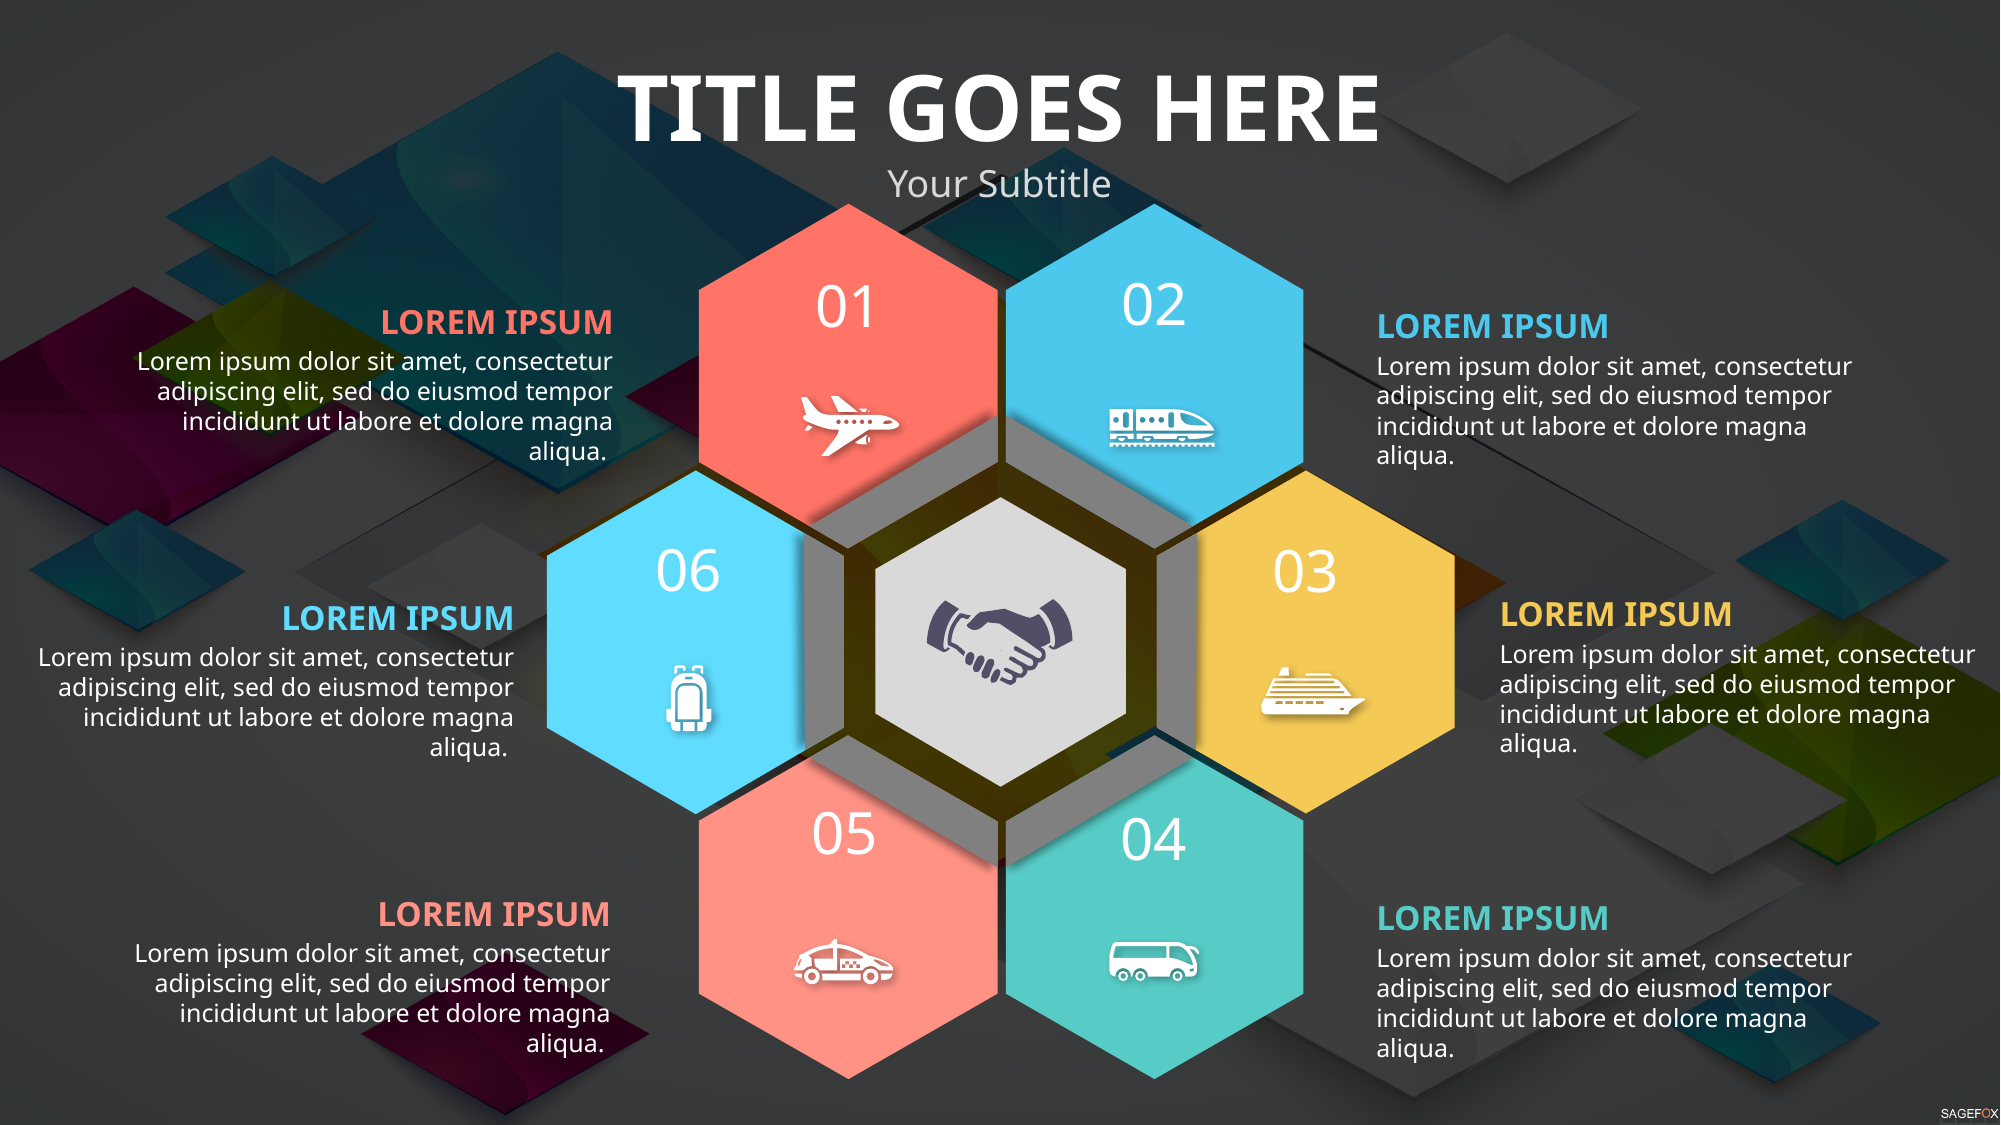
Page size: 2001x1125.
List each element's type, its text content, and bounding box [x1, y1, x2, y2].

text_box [1005, 735, 1304, 1080]
text_box LOREM IPSUM Lorem ipsum dolor sit amet, consectetur adipiscing elit, sed do eiusmod tempor incididunt ut labore et dolore magna aliqua. [103, 293, 629, 474]
text_box LOREM IPSUM Lorem ipsum dolor sit amet, consectetur adipiscing elit, sed do eiusmod tempor incididunt ut labore et dolore magna aliqua. [1361, 297, 1887, 478]
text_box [926, 599, 1074, 685]
text_box LOREM IPSUM Lorem ipsum dolor sit amet, consectetur adipiscing elit, sed do eiusmod tempor incididunt ut labore et dolore magna aliqua. [1361, 890, 1887, 1070]
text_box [1005, 203, 1304, 549]
text_box LOREM IPSUM Lorem ipsum dolor sit amet, consectetur adipiscing elit, sed do eiusmod tempor incididunt ut labore et dolore magna aliqua. [1484, 585, 2000, 766]
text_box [546, 470, 844, 815]
text_box LOREM IPSUM Lorem ipsum dolor sit amet, consectetur adipiscing elit, sed do eiusmod tempor incididunt ut labore et dolore magna aliqua. [100, 885, 626, 1065]
text_box TITLE GOES HERE Your Subtitle [548, 42, 1452, 212]
text_box LOREM IPSUM Lorem ipsum dolor sit amet, consectetur adipiscing elit, sed do eiusmod tempor incididunt ut labore et dolore magna aliqua. [4, 589, 530, 770]
picture [0, 0, 2001, 1125]
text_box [1156, 470, 1455, 814]
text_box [698, 203, 998, 549]
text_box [698, 735, 998, 1080]
text_box [875, 497, 1126, 787]
